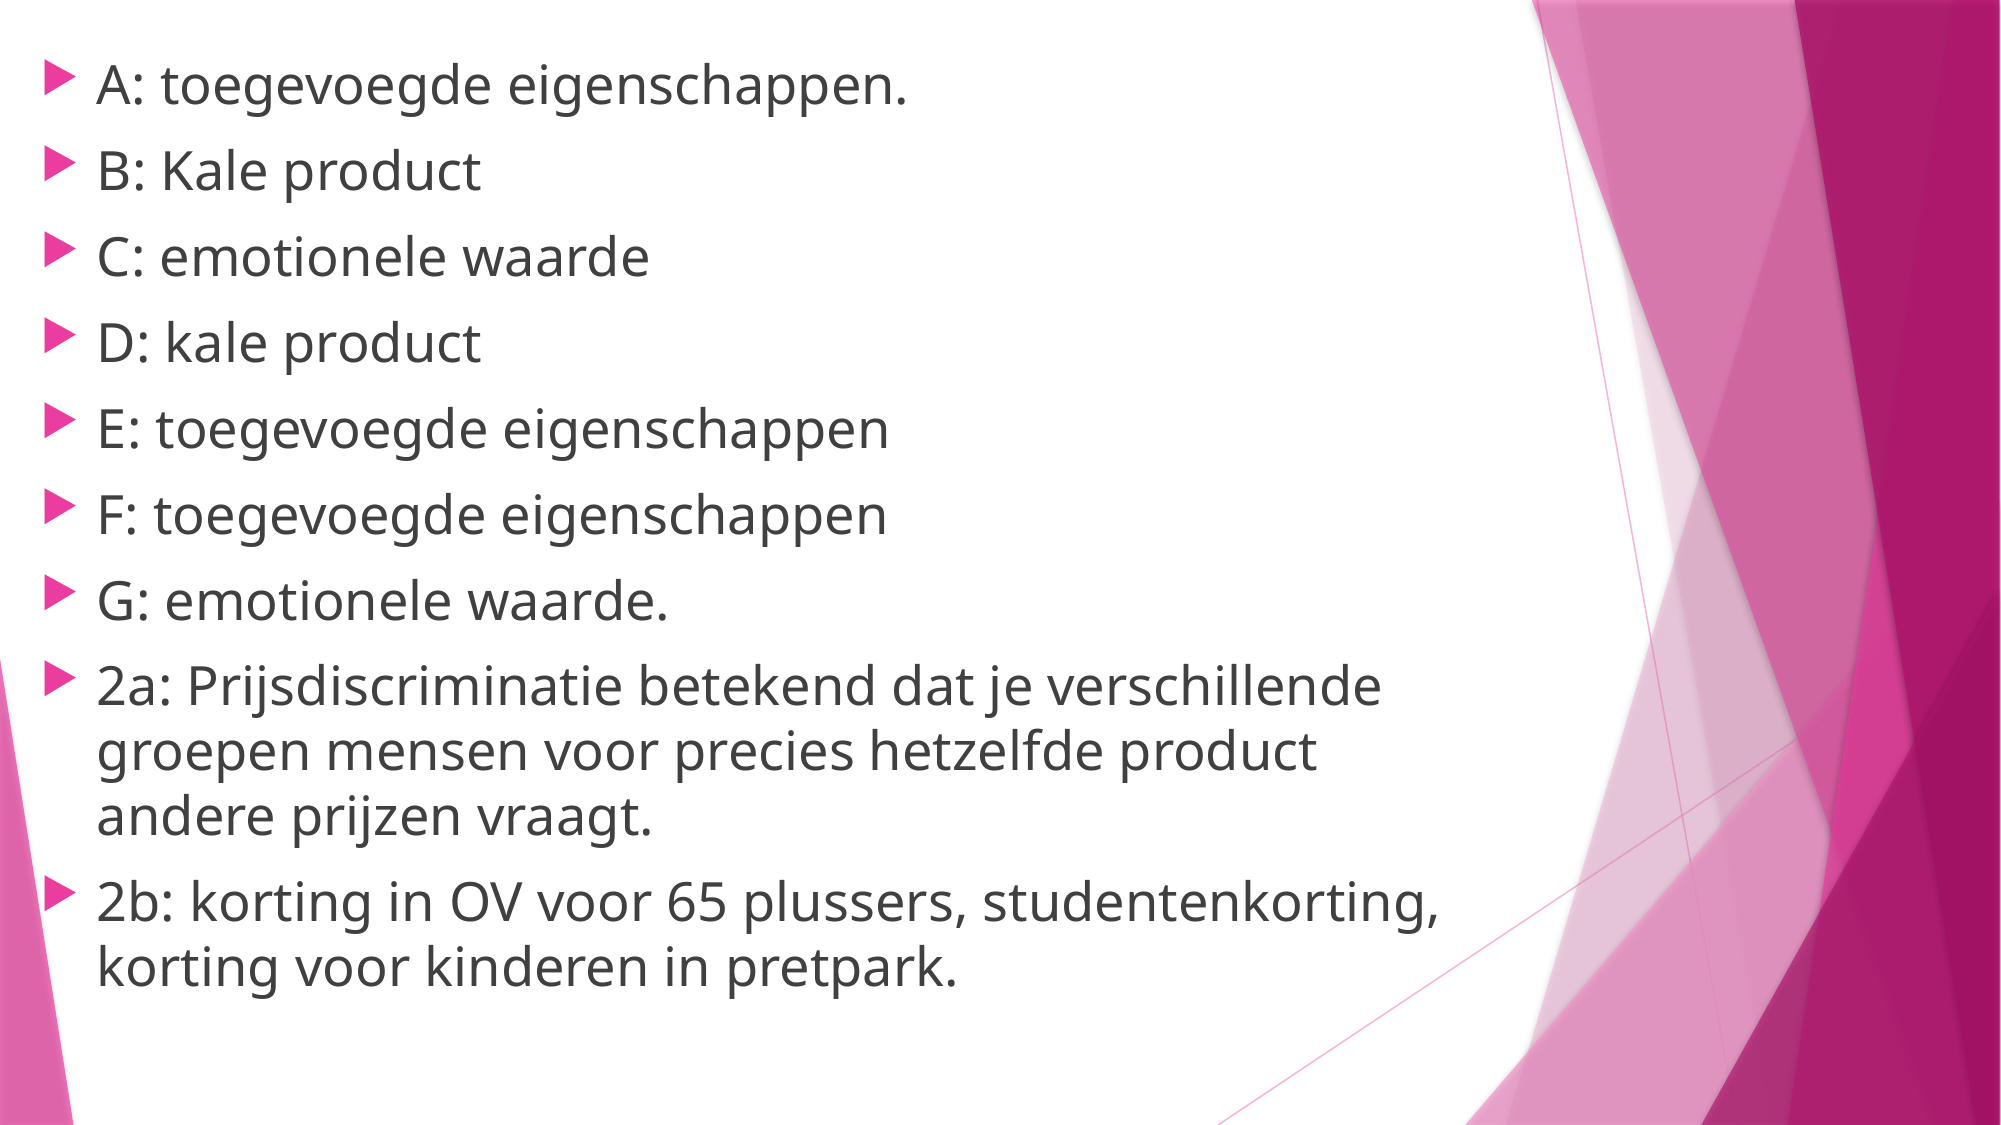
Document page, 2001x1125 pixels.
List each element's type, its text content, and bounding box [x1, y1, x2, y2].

list A: toegevoegde eigenschappen. B: Kale product C: emotionele waarde D: kale product E: toegevoegde eigenschappen F: toegevoegde eigenschappen G: emotionele waarde. 2a: Prijsdiscriminatie betekend dat je verschillende groepen mensen voor precies hetzelfde product andere prijzen vraagt. 2b: korting in OV voor 65 plussers, studentenkorting, korting voor kinderen in pretpark. [25, 43, 1522, 991]
